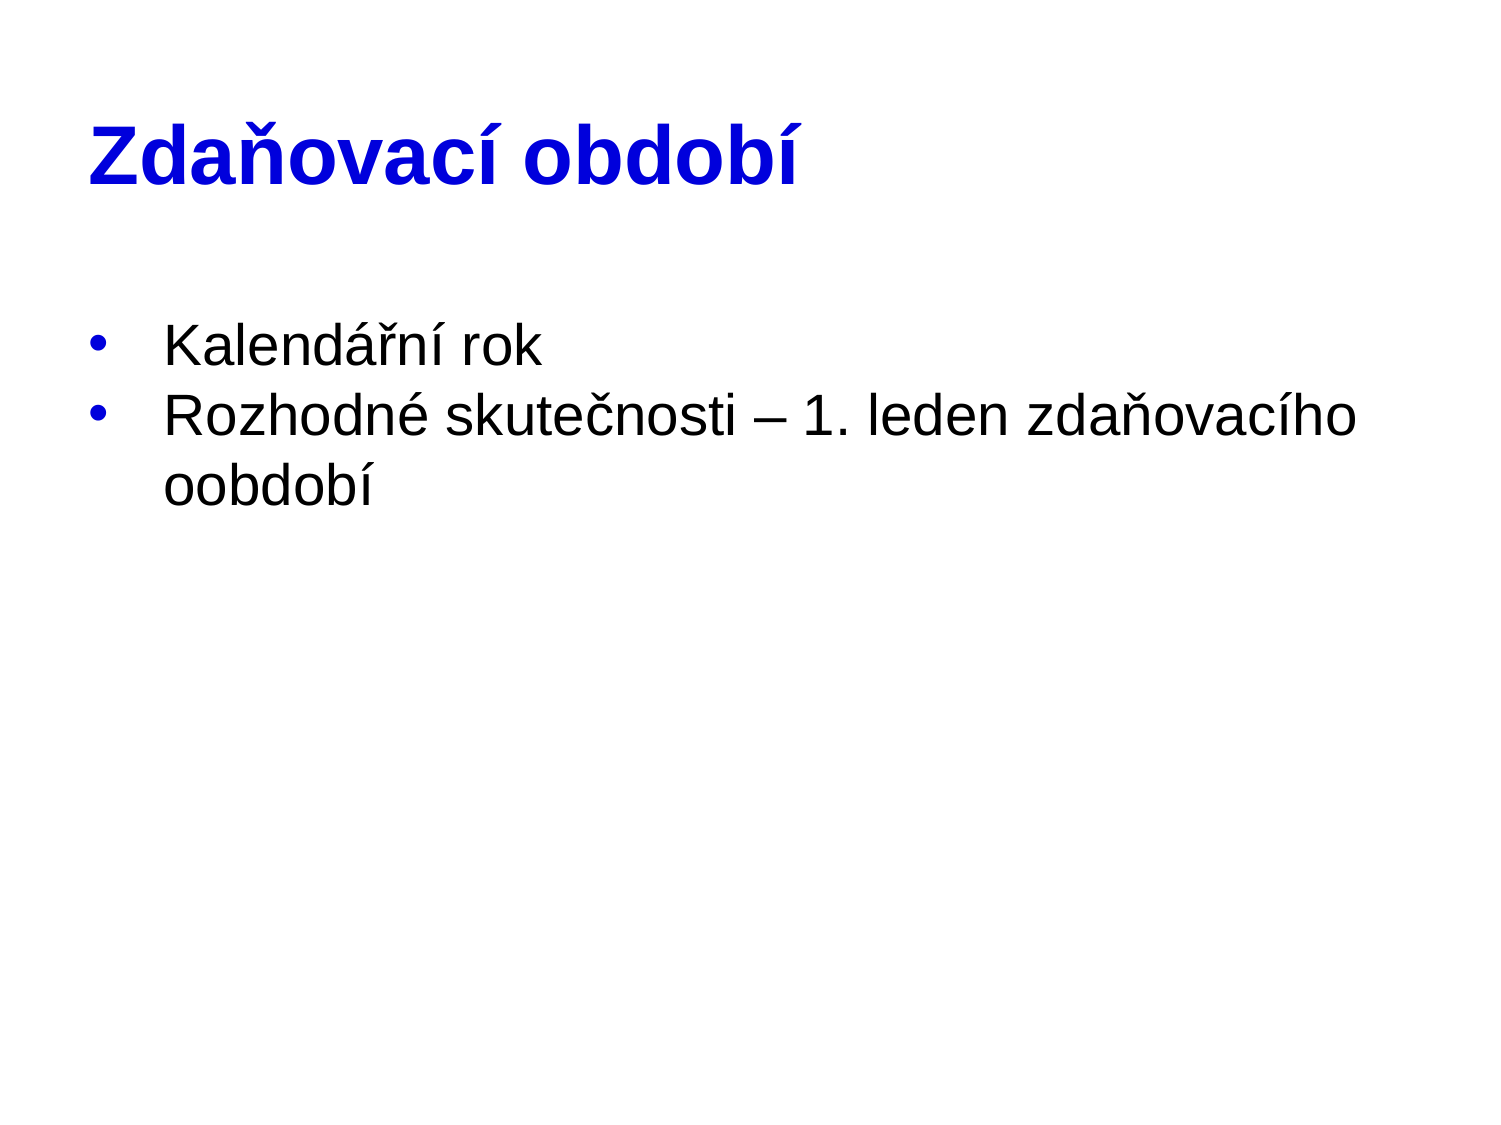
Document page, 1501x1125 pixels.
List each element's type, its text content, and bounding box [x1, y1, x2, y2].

list Kalendářní rok Rozhodné skutečnosti – 1. leden zdaňovacího oobdobí [88, 307, 1412, 957]
title Zdaňovací období [88, 118, 1412, 193]
